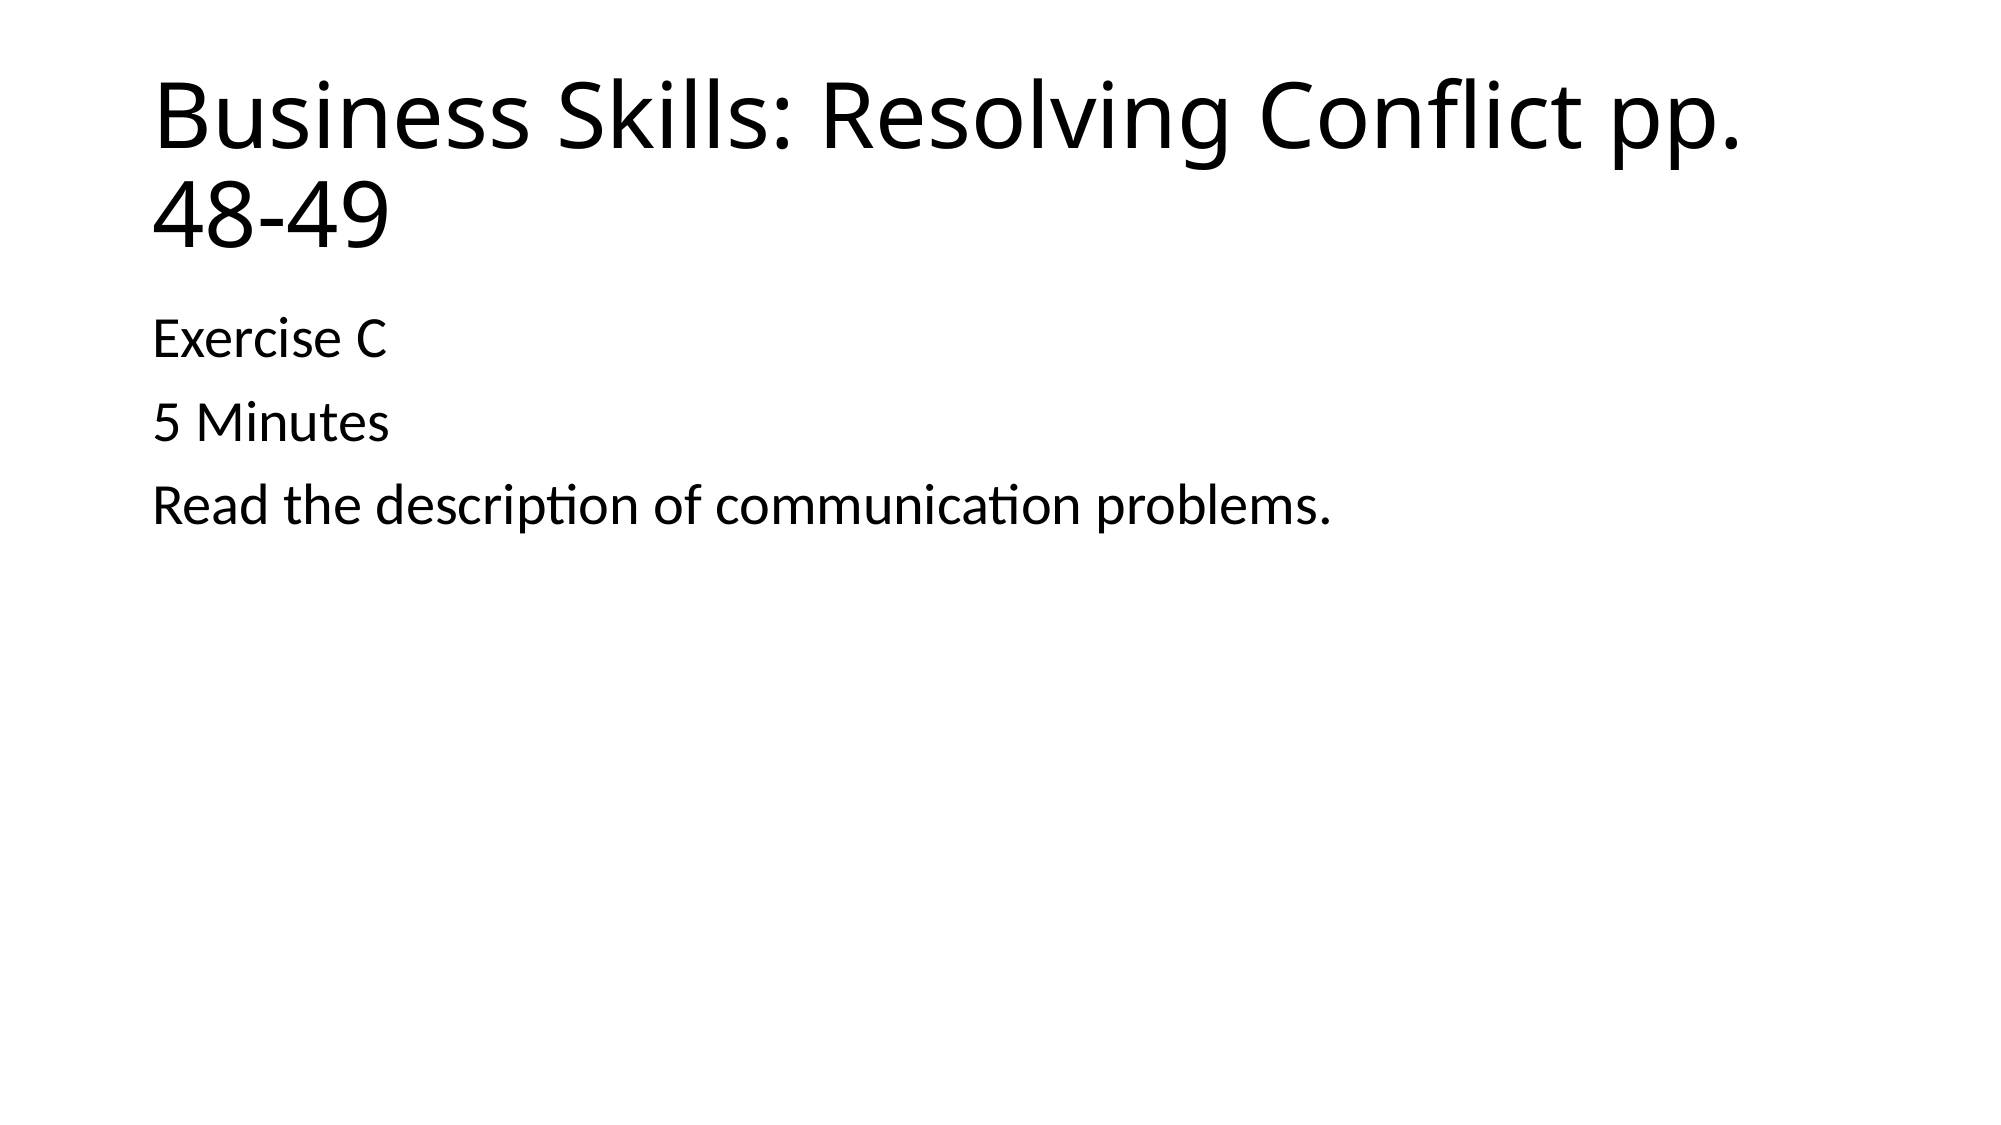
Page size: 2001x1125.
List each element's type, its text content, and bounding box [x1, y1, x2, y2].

list Exercise C 5 Minutes Read the description of communication problems. [137, 299, 1863, 1014]
title Business Skills: Resolving Conflict pp. 48-49 [137, 59, 1863, 278]
